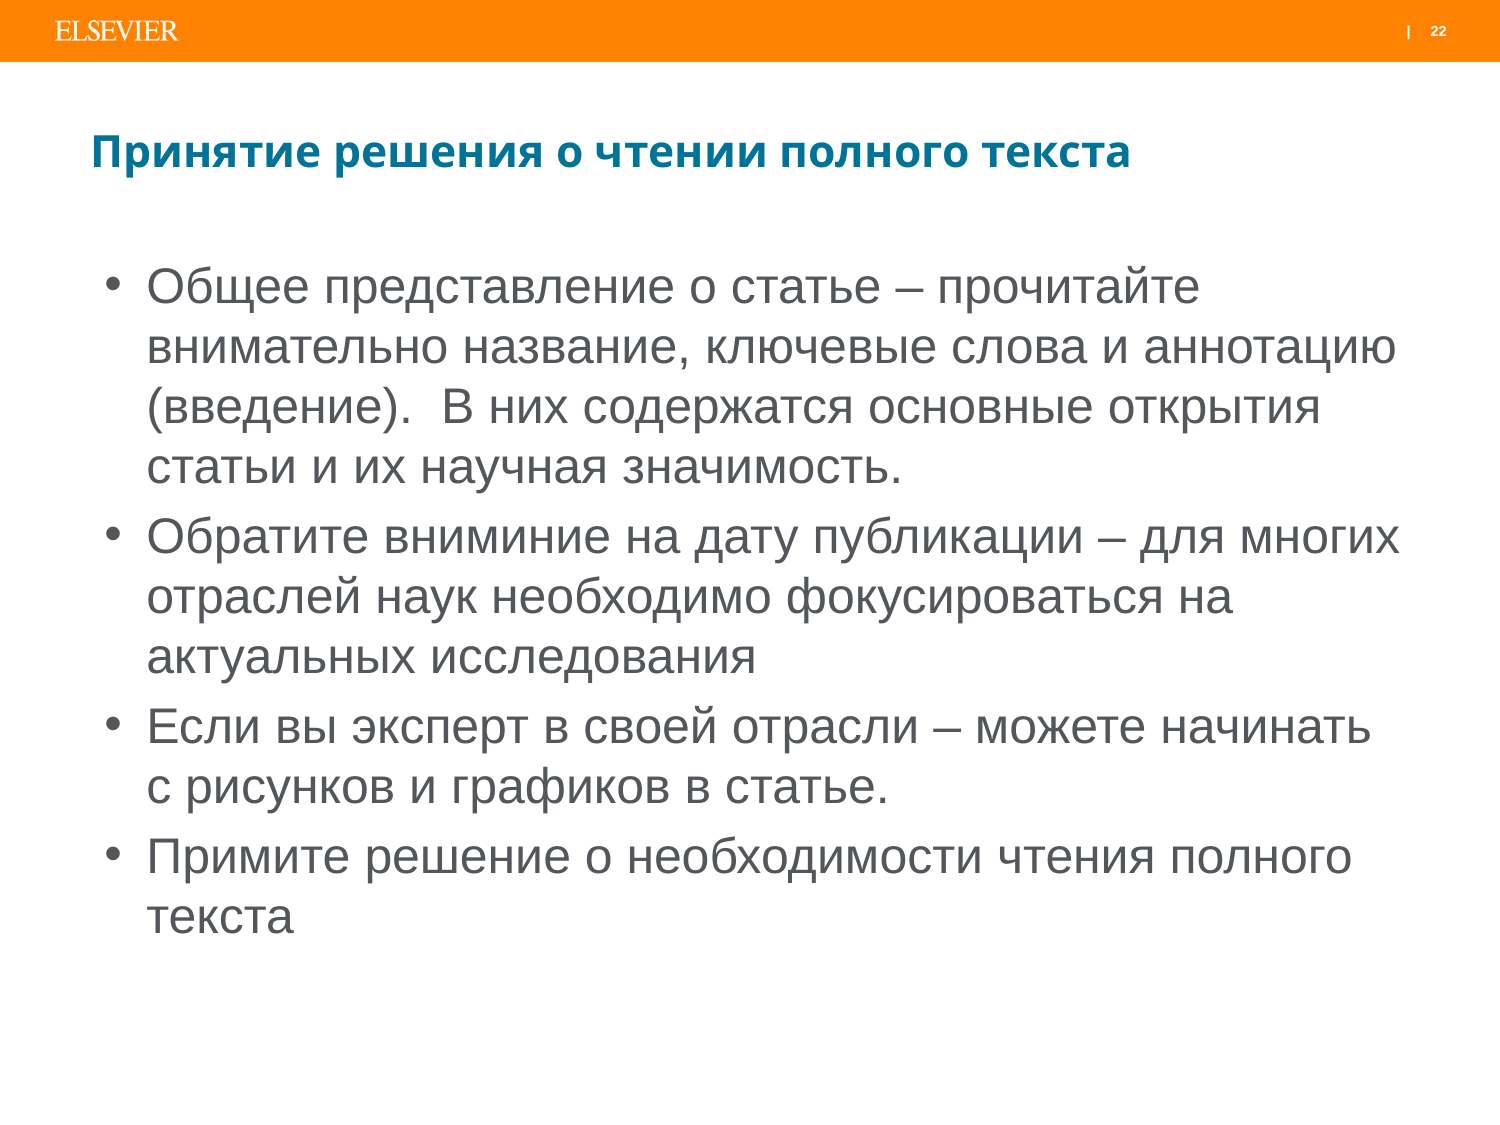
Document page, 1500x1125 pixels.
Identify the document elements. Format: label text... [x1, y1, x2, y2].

title Принятие решения о чтении полного текста [75, 115, 1427, 185]
list Общее представление о статье – прочитайте внимательно название, ключевые слова и аннотацию (введение). В них содержатся основные открытия статьи и их научная значимость. Обратите вниминие на дату публикации – для многих отраслей наук необходимо фокусироваться на актуальных исследования Если вы эксперт в своей отрасли – можете начинать с рисунков и графиков в статье. Примите решение о необходимости чтения полного текста [75, 246, 1427, 1050]
picture [0, 0, 1500, 62]
